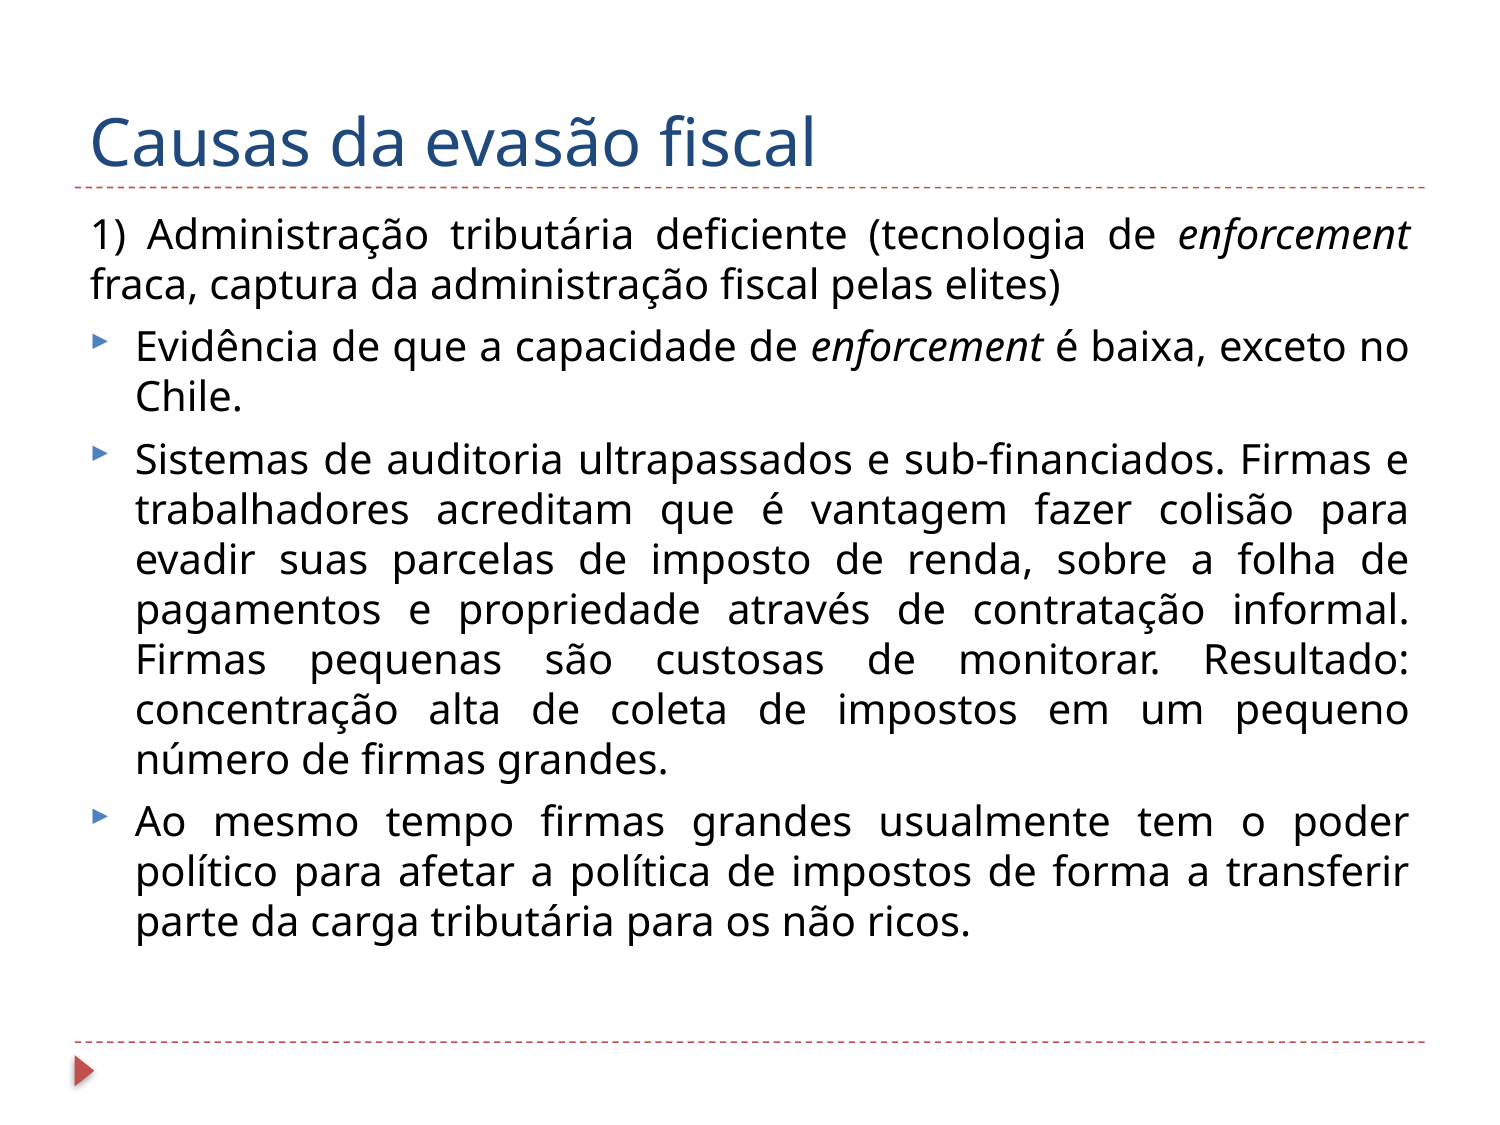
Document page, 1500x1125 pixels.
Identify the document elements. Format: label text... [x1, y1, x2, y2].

title Causas da evasão fiscal [75, 24, 1425, 188]
list 1) Administração tributária deficiente (tecnologia de enforcement fraca, captura da administração fiscal pelas elites) Evidência de que a capacidade de enforcement é baixa, exceto no Chile. Sistemas de auditoria ultrapassados e sub-financiados. Firmas e trabalhadores acreditam que é vantagem fazer colisão para evadir suas parcelas de imposto de renda, sobre a folha de pagamentos e propriedade através de contratação informal. Firmas pequenas são custosas de monitorar. Resultado: concentração alta de coleta de impostos em um pequeno número de firmas grandes. Ao mesmo tempo firmas grandes usualmente tem o poder político para afetar a política de impostos de forma a transferir parte da carga tributária para os não ricos. [75, 200, 1425, 1010]
